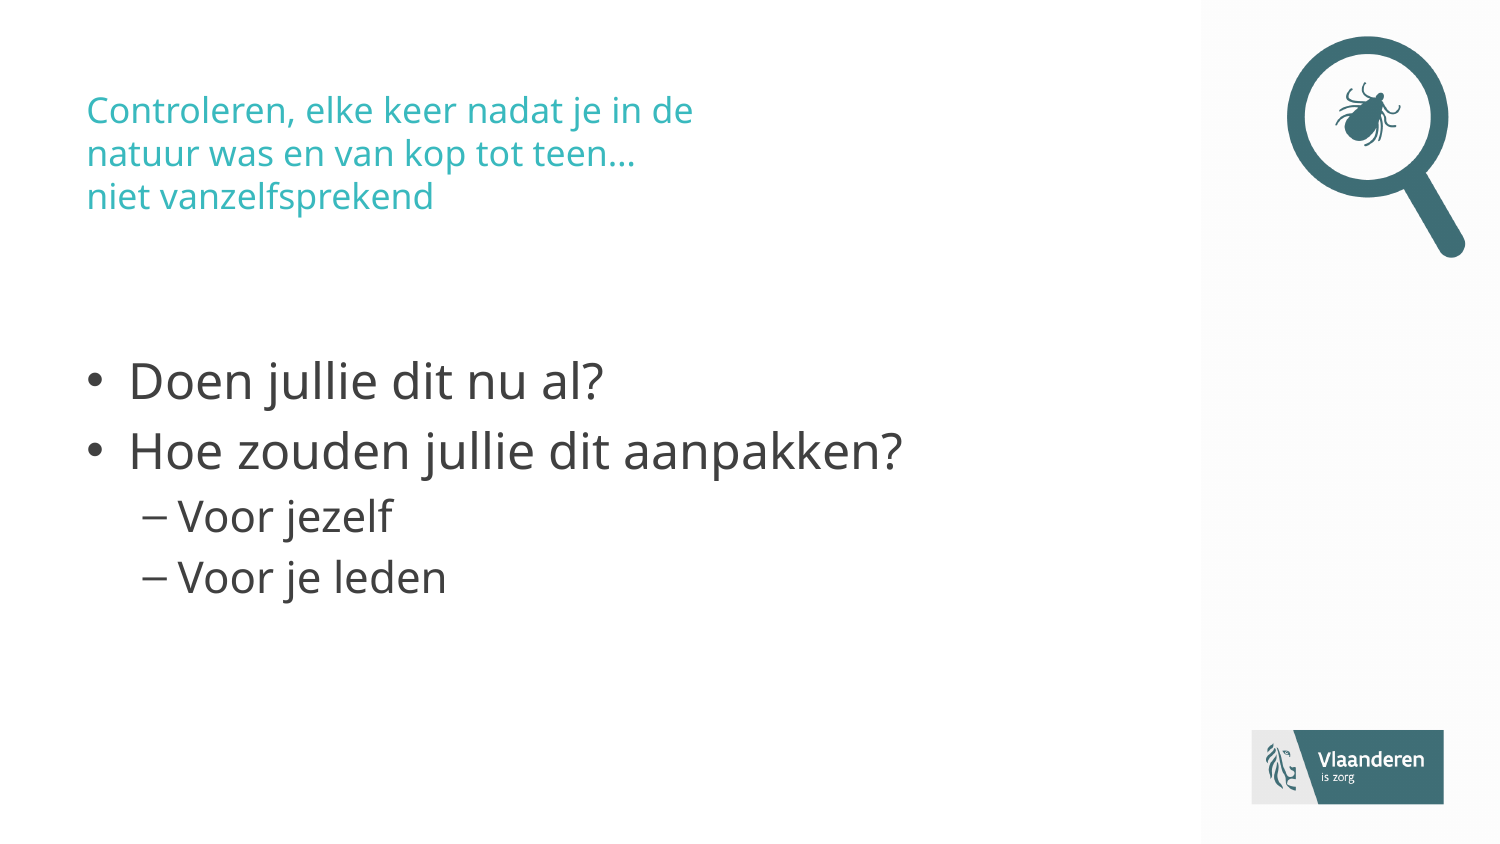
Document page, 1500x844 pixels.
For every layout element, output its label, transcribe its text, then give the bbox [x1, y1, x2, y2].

title Controleren, elke keer nadat je in de natuur was en van kop tot teen… niet vanzelfsprekend [75, 81, 1425, 223]
picture [1201, 0, 1500, 844]
list Doen jullie dit nu al? Hoe zouden jullie dit aanpakken? Voor jezelf Voor je leden [75, 343, 1425, 844]
